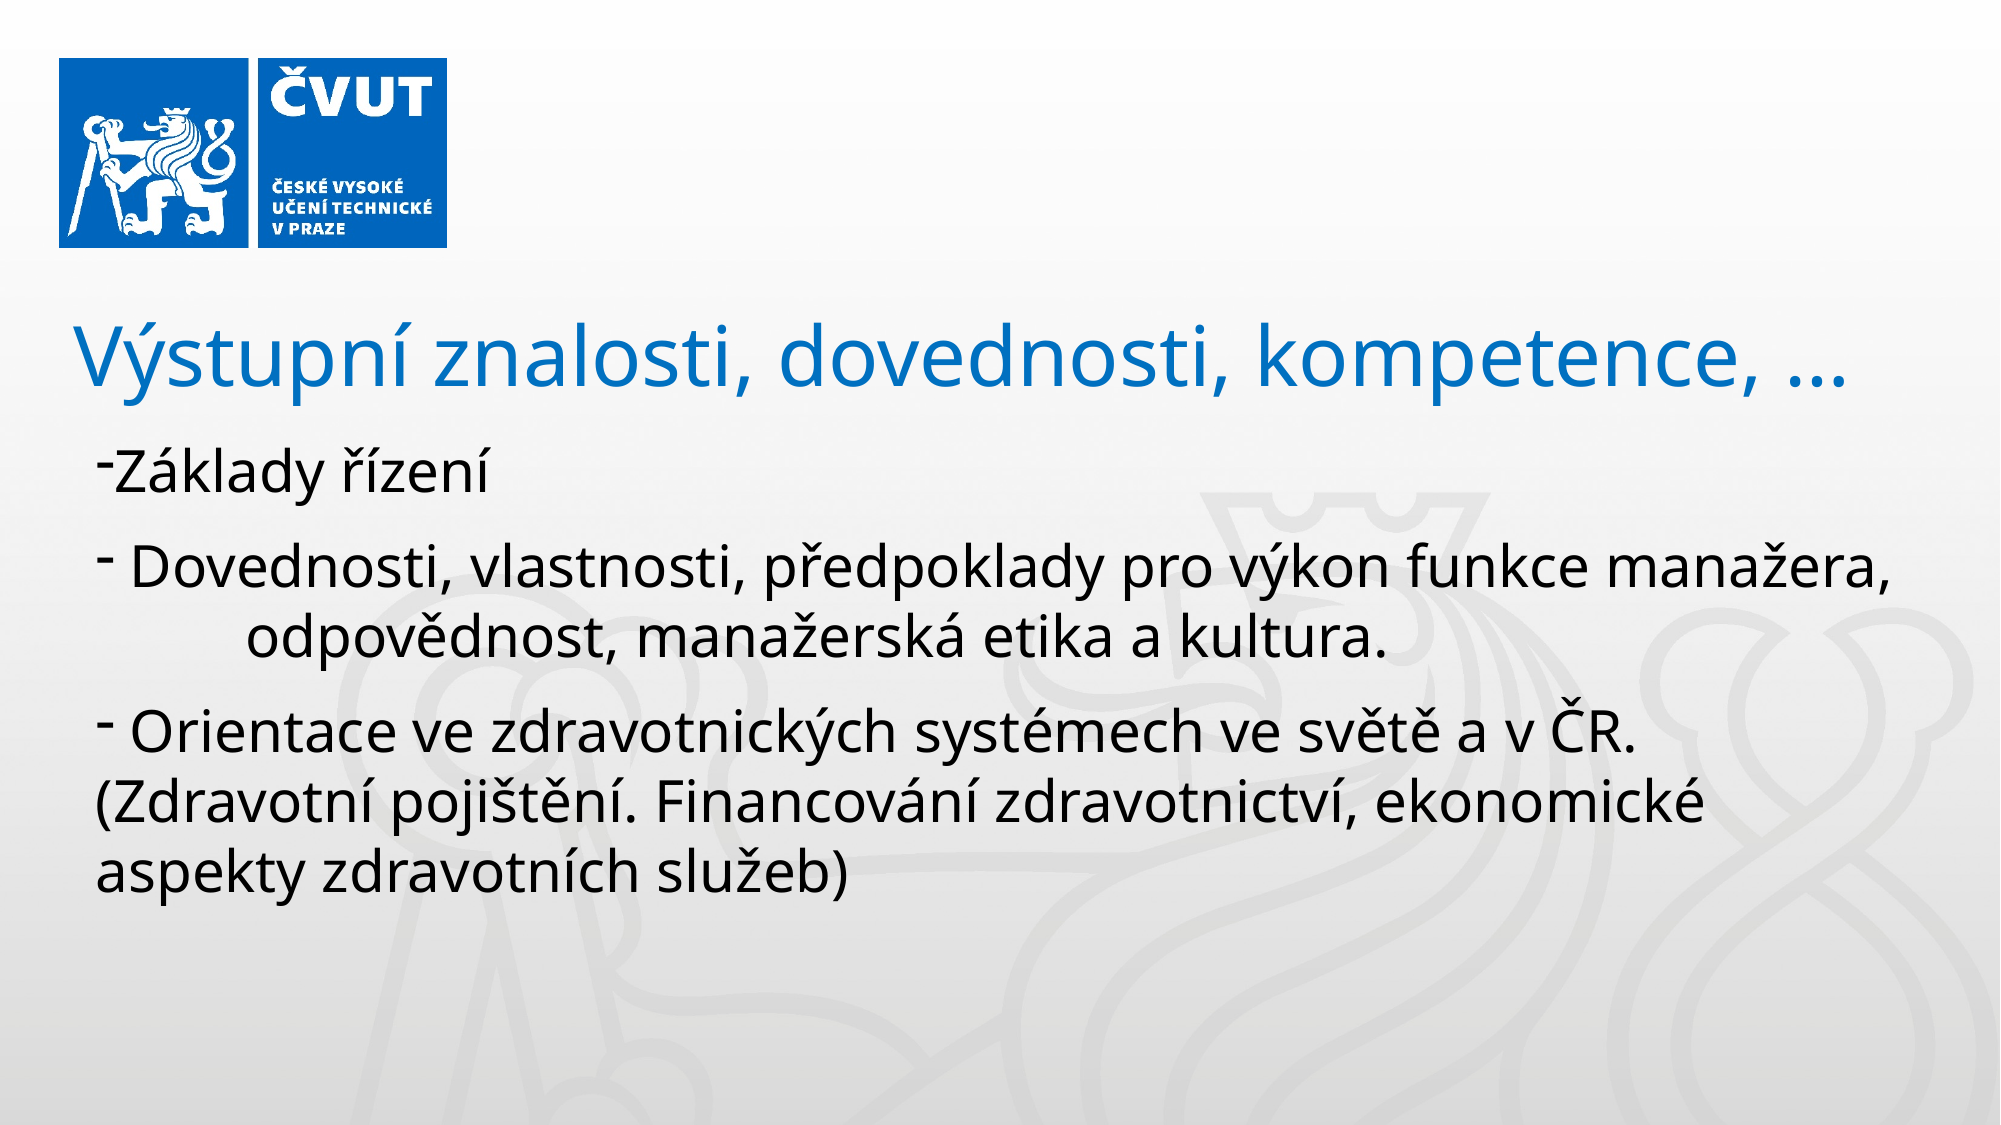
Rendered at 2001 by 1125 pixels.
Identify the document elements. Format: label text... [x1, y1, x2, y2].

picture [0, 0, 2000, 1125]
text_box Výstupní znalosti, dovednosti, kompetence, … [58, 295, 1929, 411]
text_box Základy řízení Dovednosti, vlastnosti, předpoklady pro výkon funkce manažera, odpovědnost, manažerská etika a kultura. Orientace ve zdravotnických systémech ve světě a v ČR. (Zdravotní pojištění. Financování zdravotnictví, ekonomické aspekty zdravotních služeb) [80, 426, 1945, 911]
